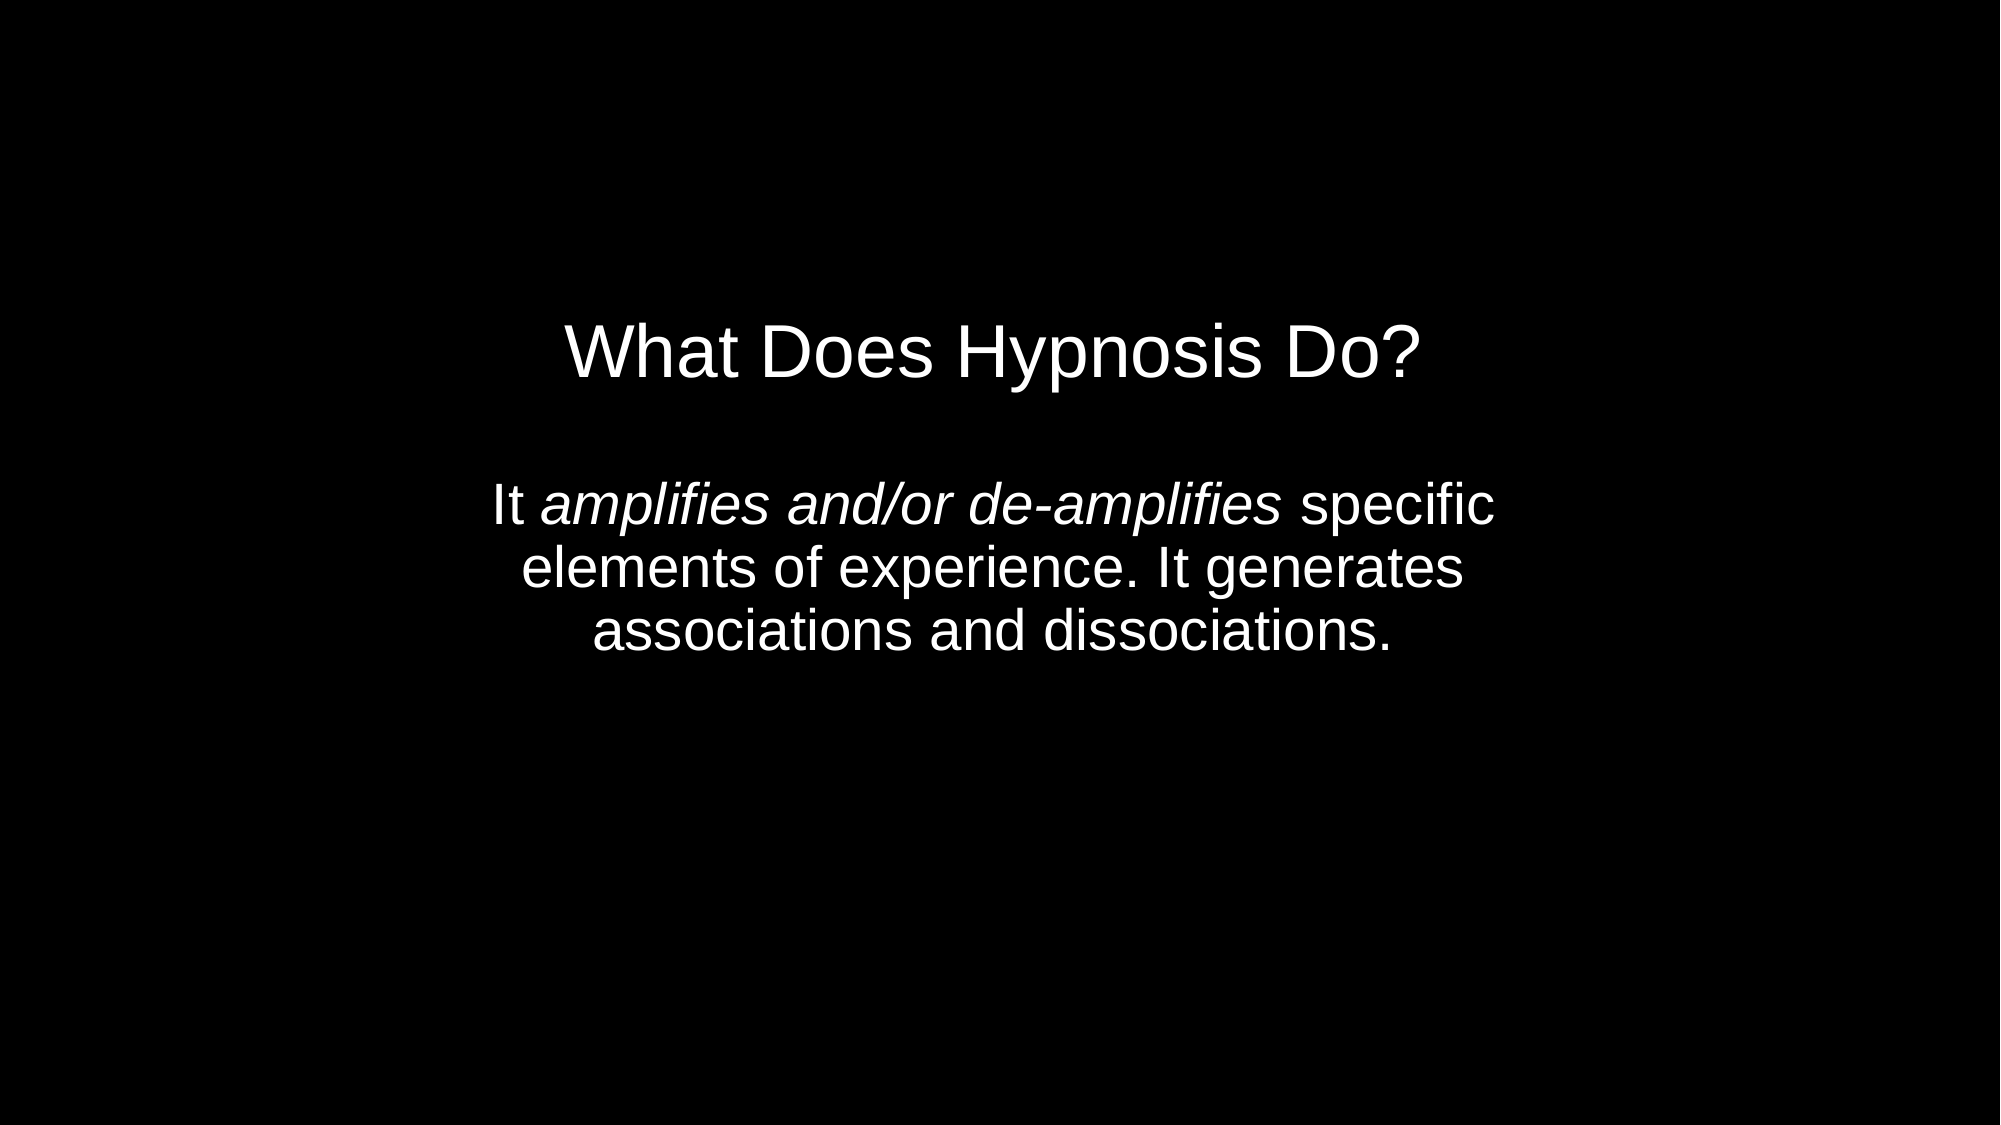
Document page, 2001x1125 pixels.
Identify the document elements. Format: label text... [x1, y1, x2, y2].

title What Does Hypnosis Do? It amplifies and/or de-amplifies specific elements of experience. It generates associations and dissociations. [362, 112, 1625, 863]
